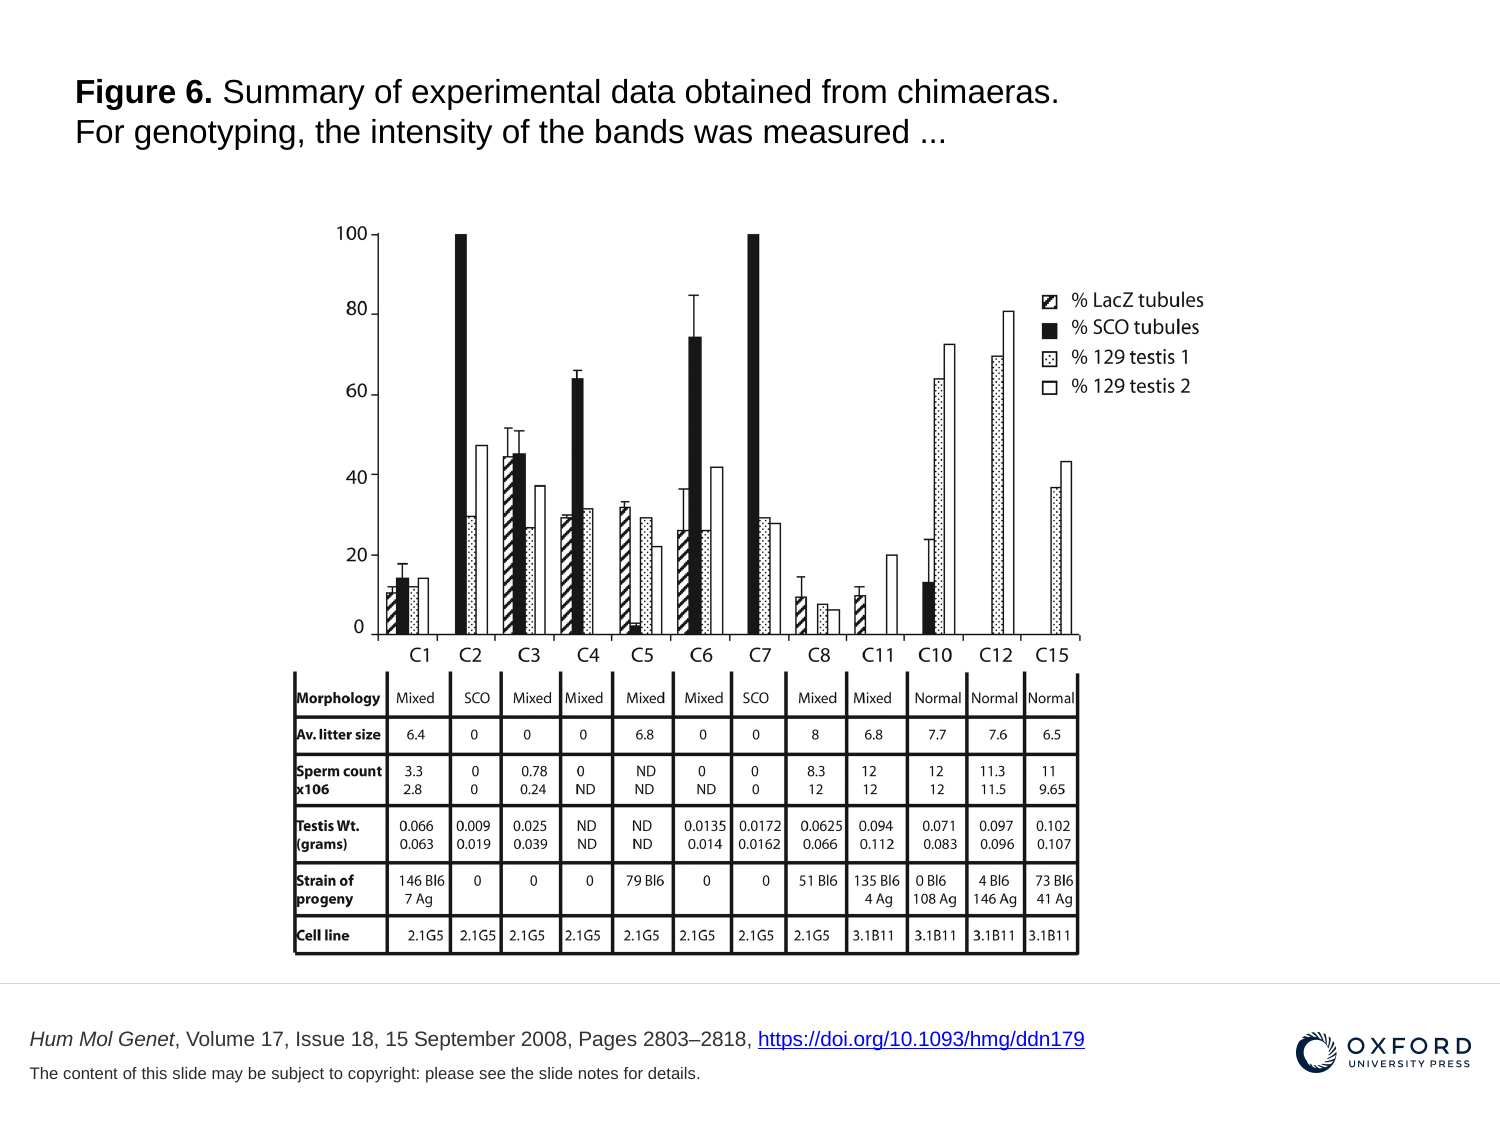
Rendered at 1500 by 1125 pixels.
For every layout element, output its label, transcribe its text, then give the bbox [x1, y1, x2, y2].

picture [1296, 1032, 1471, 1073]
picture [291, 224, 1207, 957]
footer Hum Mol Genet, Volume 17, Issue 18, 15 September 2008, Pages 2803–2818, https://doi.org/10.1093/hmg/ddn179 The content of this slide may be subject to copyright: please see the slide notes for details. [0, 983, 1260, 1125]
title Figure 6. Summary of experimental data obtained from chimaeras. For genotyping, the intensity of the bands was measured ... [75, 69, 1078, 171]
